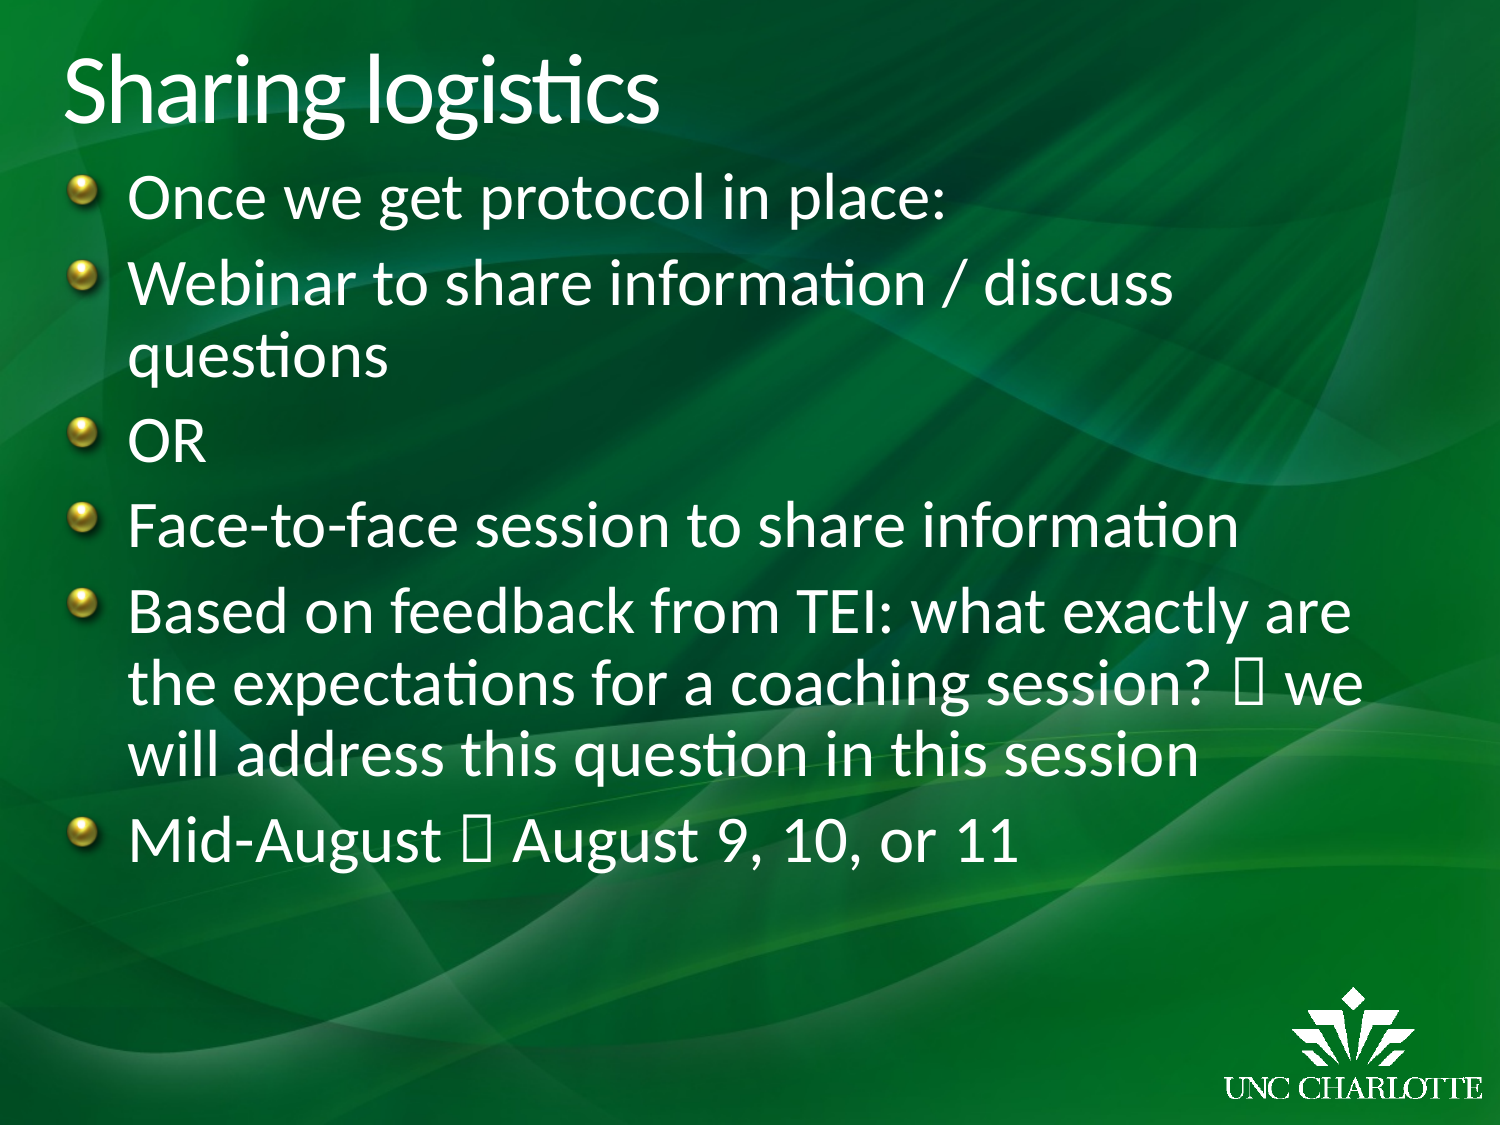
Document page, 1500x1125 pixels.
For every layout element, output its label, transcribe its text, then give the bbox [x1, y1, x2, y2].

list Once we get protocol in place: Webinar to share information / discuss questions OR Face-to-face session to share information Based on feedback from TEI: what exactly are the expectations for a coaching session?  we will address this question in this session Mid-August  August 9, 10, or 11 [62, 162, 1438, 967]
title Sharing logistics [62, 37, 1438, 147]
picture [0, 0, 1500, 1125]
